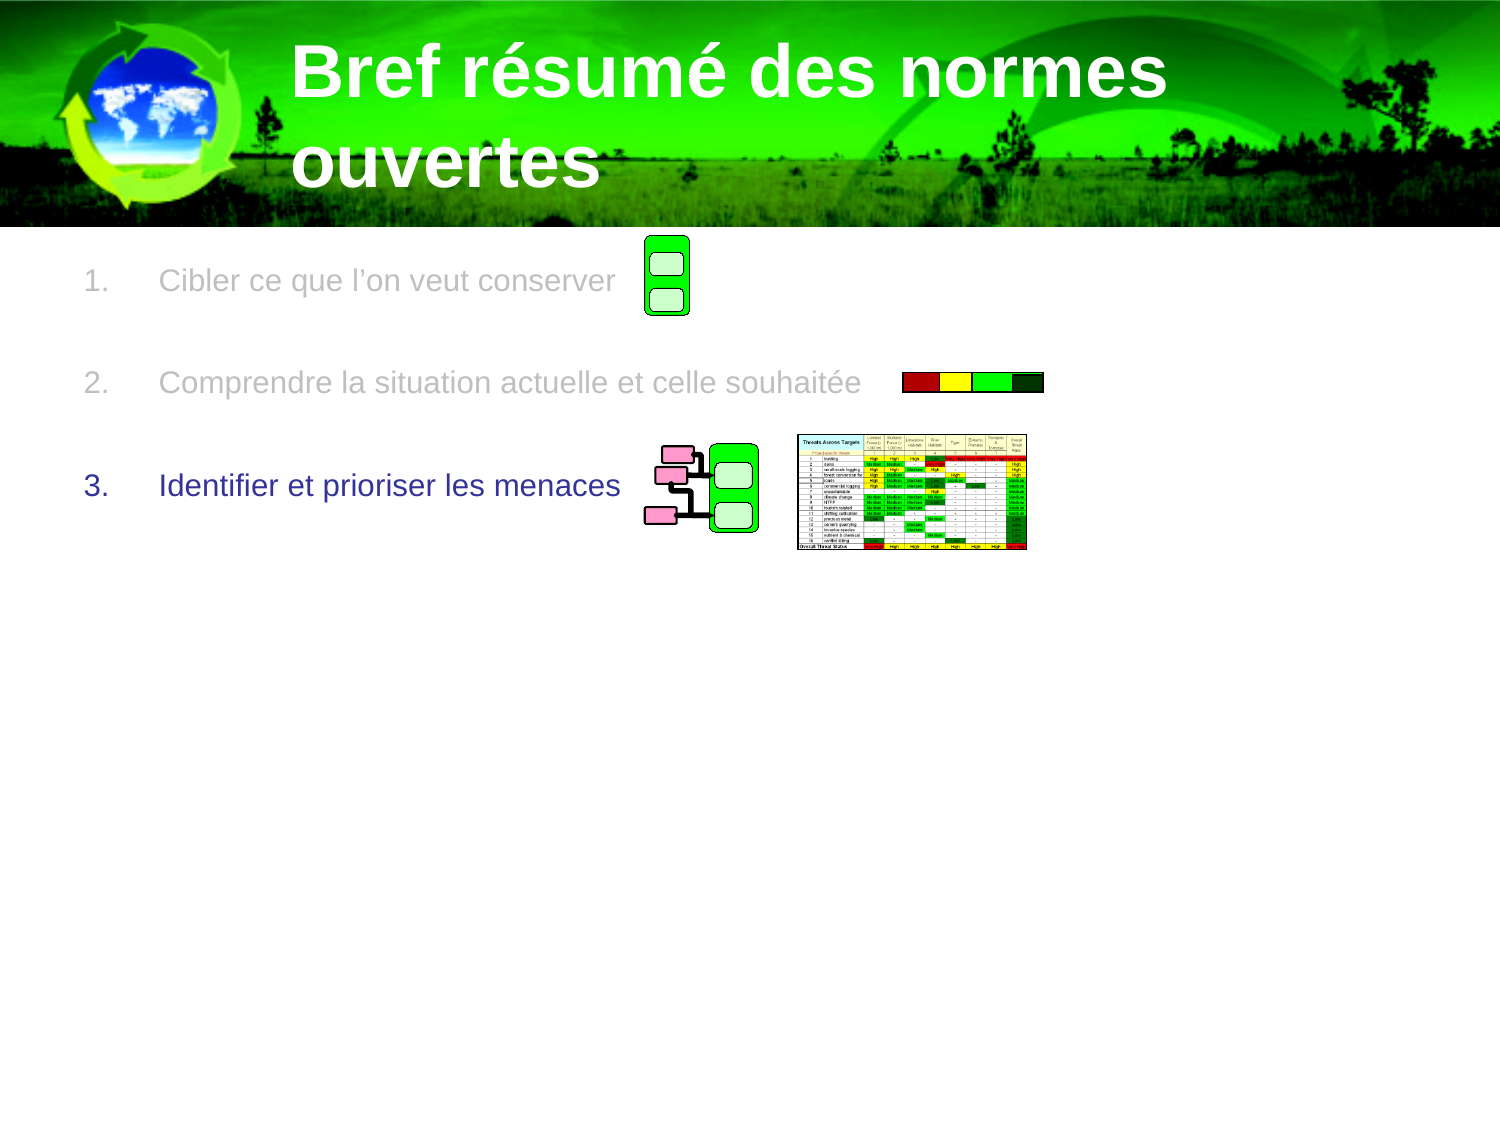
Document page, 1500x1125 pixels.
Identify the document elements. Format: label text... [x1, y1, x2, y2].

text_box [644, 443, 759, 533]
picture [798, 435, 1027, 550]
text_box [902, 354, 1044, 393]
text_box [644, 235, 690, 316]
title Bref résumé des normes ouvertes [275, 0, 1500, 225]
list Cibler ce que l’on veut conserver Comprendre la situation actuelle et celle souhaitée Identifier et prioriser les menaces [68, 245, 1274, 1105]
picture [0, 0, 1500, 227]
